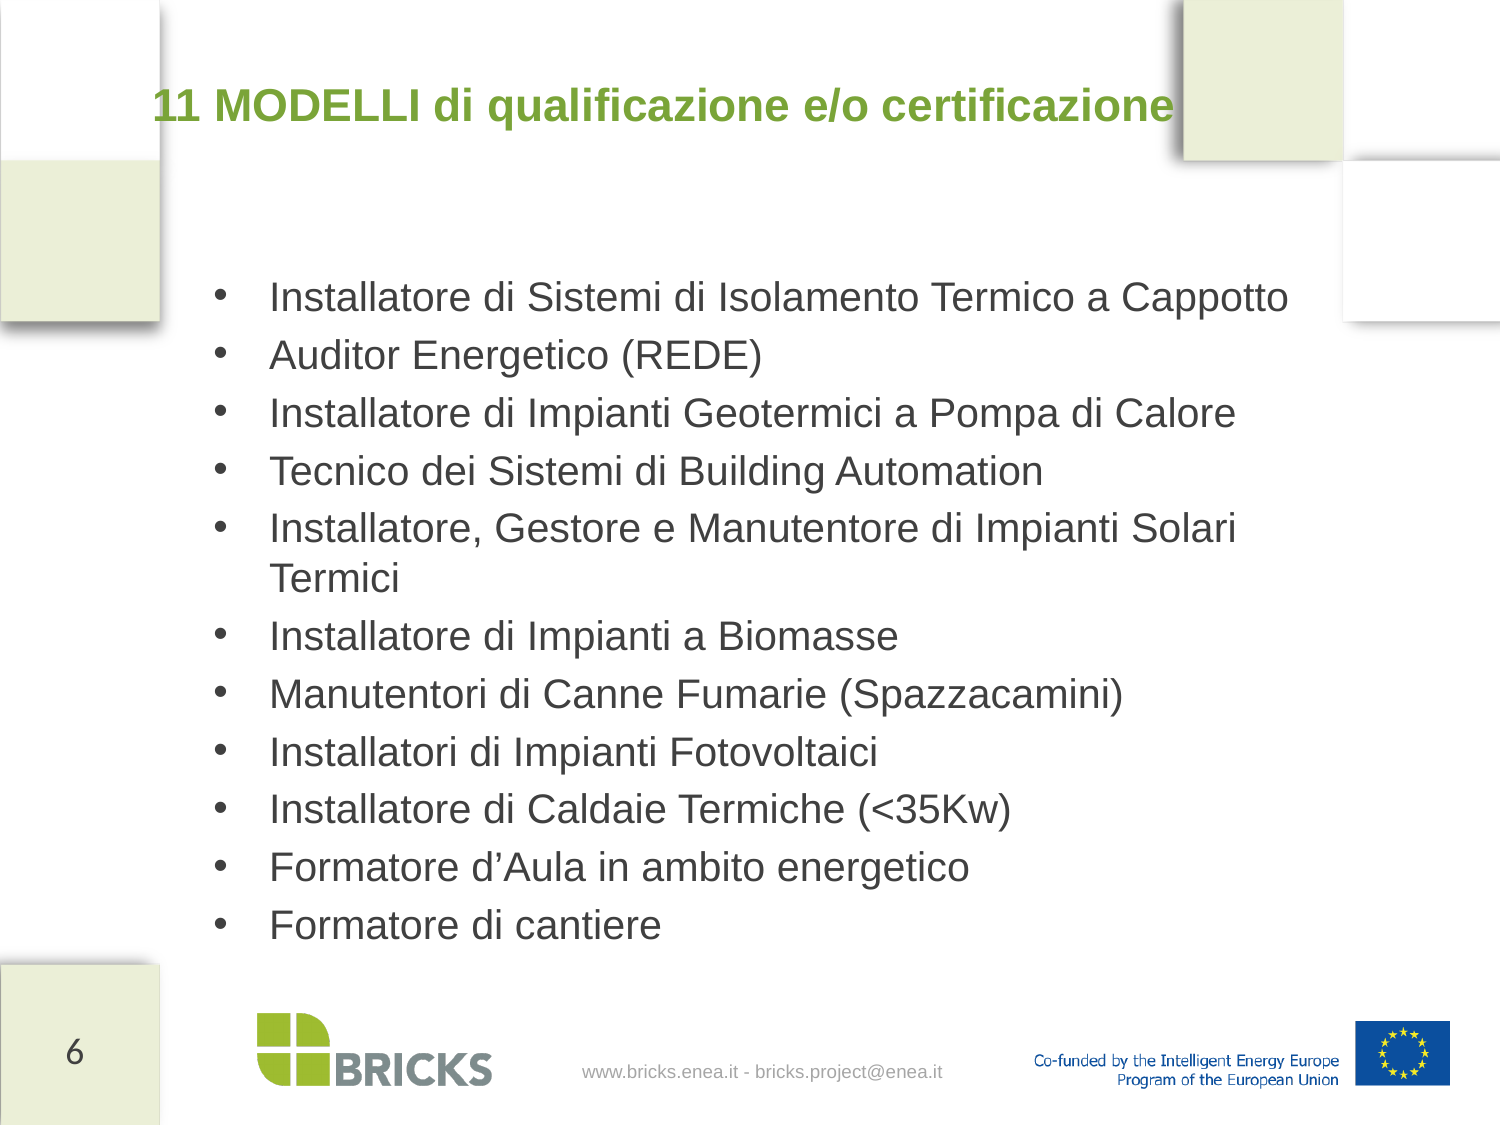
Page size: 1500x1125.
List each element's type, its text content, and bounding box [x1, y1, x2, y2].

title 11 MODELLI di qualificazione e/o certificazione [137, 45, 1214, 162]
slide_number 6 [30, 1019, 120, 1080]
picture [0, 0, 1500, 1125]
list Installatore di Sistemi di Isolamento Termico a Cappotto Auditor Energetico (REDE) Installatore di Impianti Geotermici a Pompa di Calore Tecnico dei Sistemi di Building Automation Installatore, Gestore e Manutentore di Impianti Solari Termici Installatore di Impianti a Biomasse Manutentori di Canne Fumarie (Spazzacamini) Installatori di Impianti Fotovoltaici Installatore di Caldaie Termiche (<35Kw) Formatore d’Aula in ambito energetico Formatore di cantiere [198, 262, 1357, 964]
